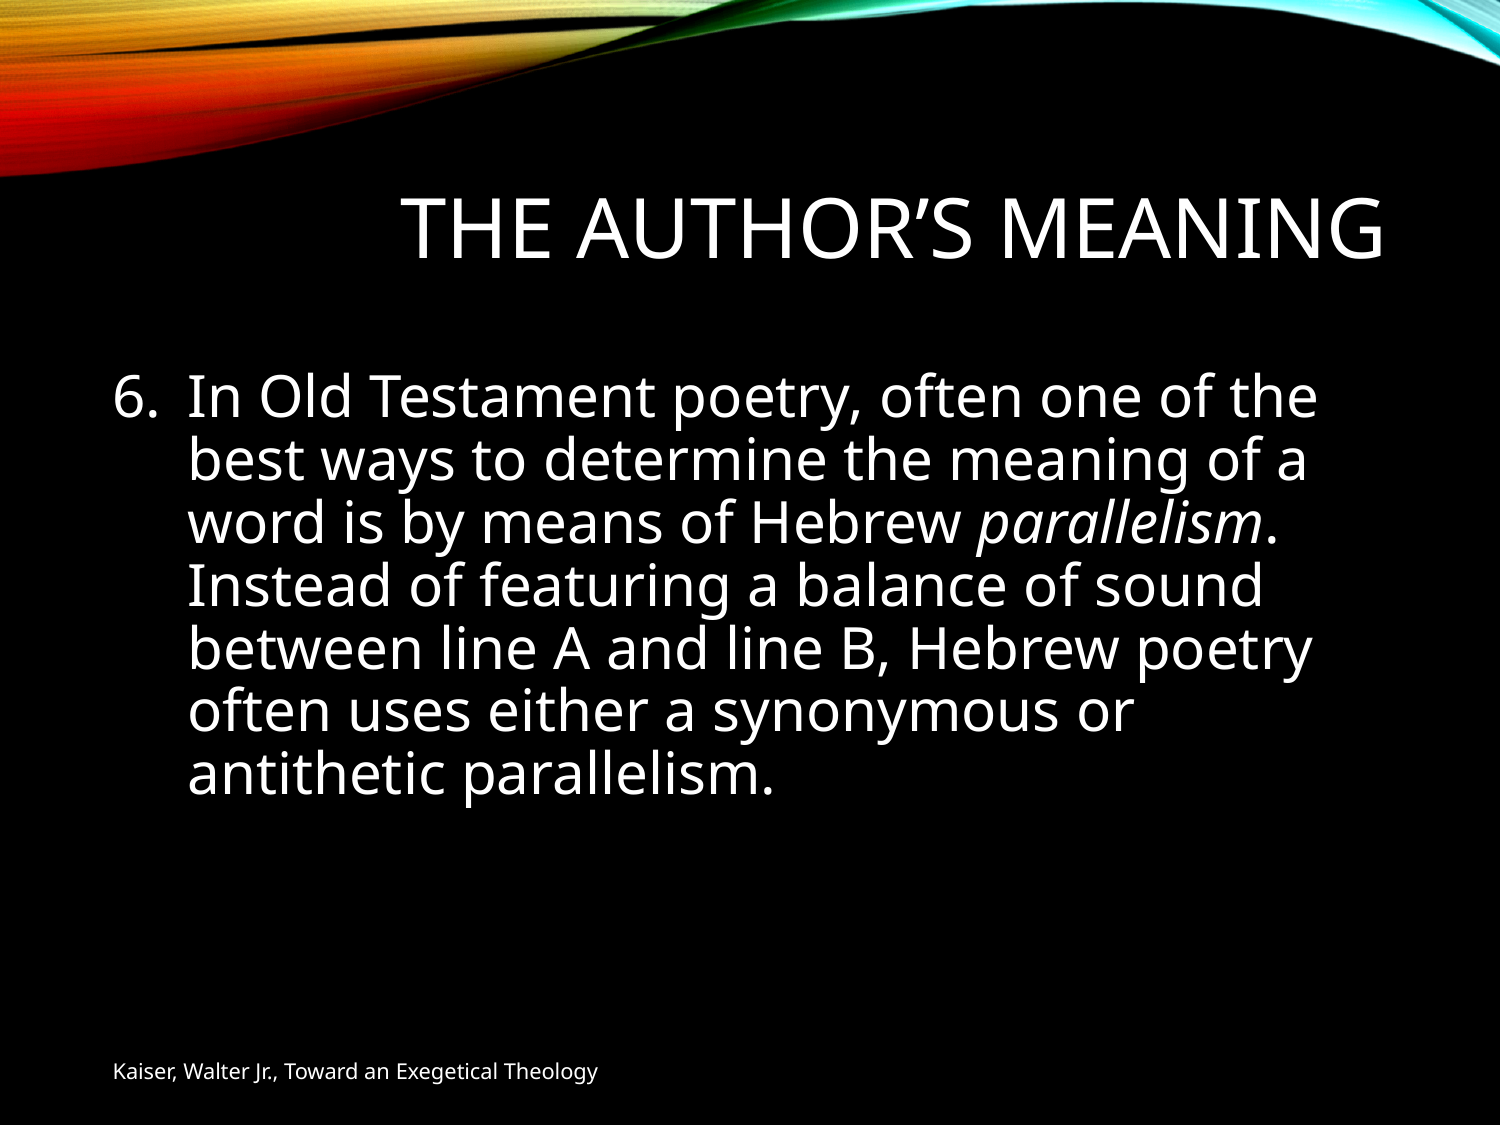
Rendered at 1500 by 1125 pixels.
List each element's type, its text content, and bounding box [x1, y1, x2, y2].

title The Author’s Meaning [356, 125, 1403, 338]
footer Kaiser, Walter Jr., Toward an Exegetical Theology [97, 1042, 1030, 1103]
list In Old Testament poetry, often one of the best ways to determine the meaning of a word is by means of Hebrew parallelism. Instead of featuring a balance of sound between line A and line B, Hebrew poetry often uses either a synonymous or antithetic parallelism. [97, 360, 1403, 1028]
picture [0, 0, 1500, 178]
